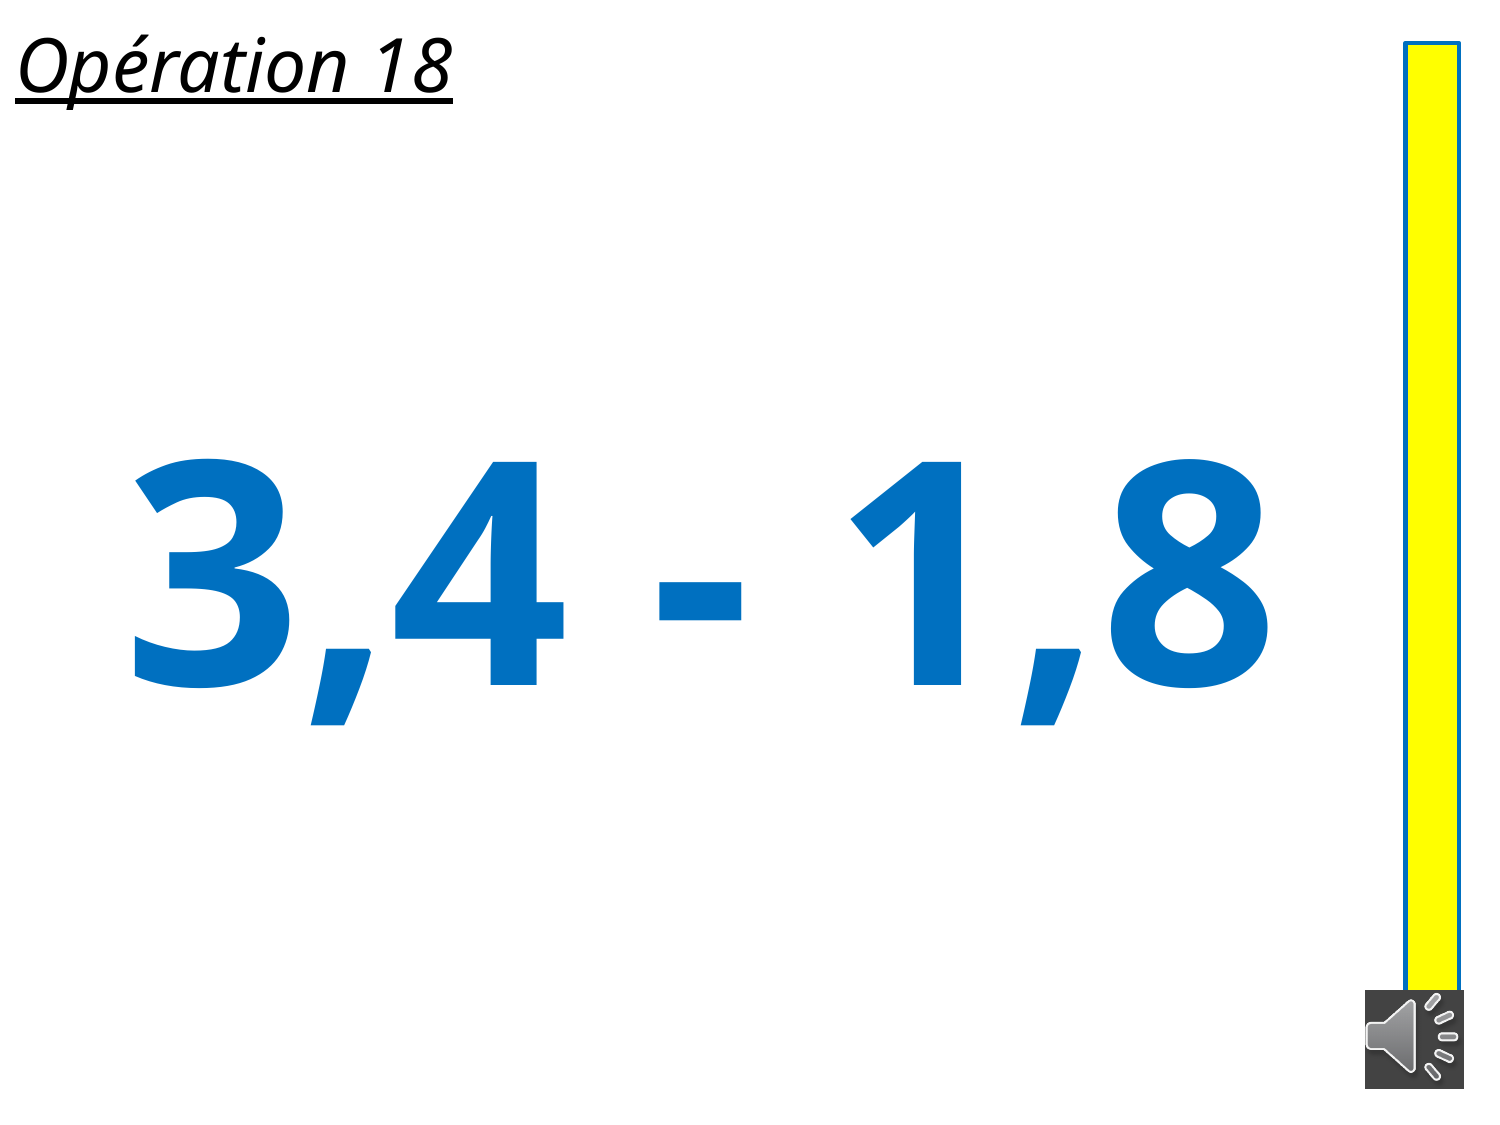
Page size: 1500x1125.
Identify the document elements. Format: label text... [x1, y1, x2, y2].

text_box [1403, 41, 1461, 987]
picture [1364, 989, 1465, 1090]
title Opération 18 [0, 0, 502, 126]
text_box 3,4 - 1,8 [0, 365, 1403, 756]
